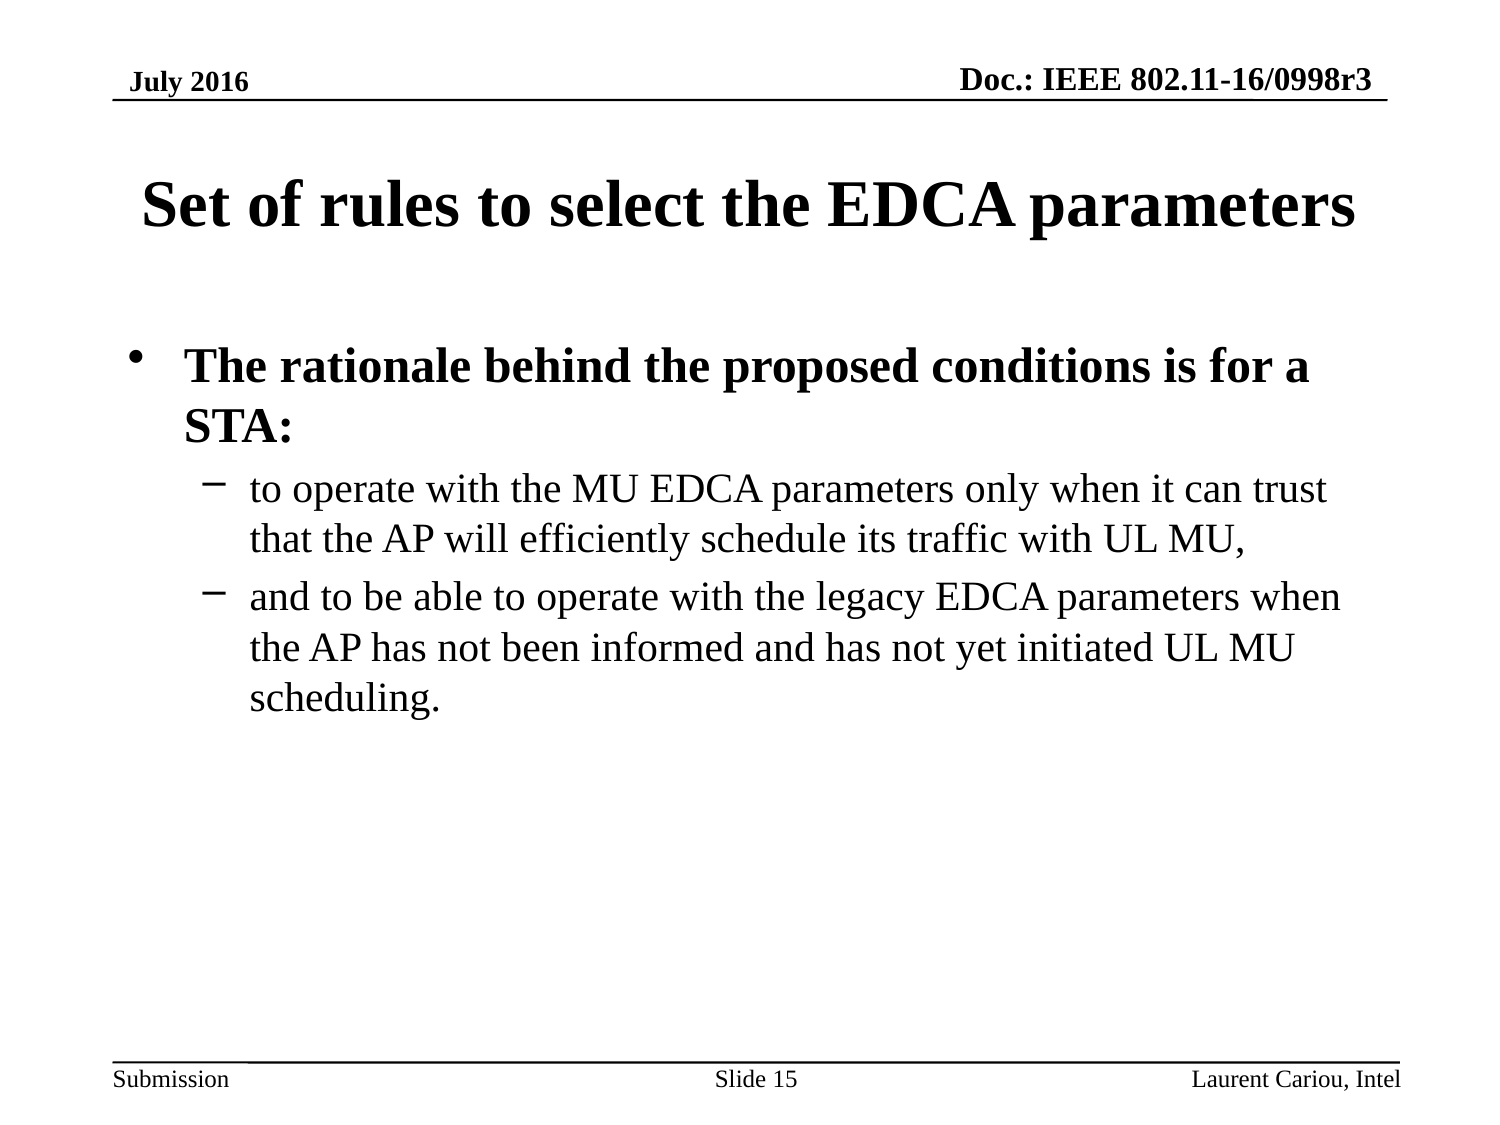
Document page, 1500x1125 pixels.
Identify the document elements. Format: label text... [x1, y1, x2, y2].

slide_number Slide 15 [712, 1061, 800, 1093]
list The rationale behind the proposed conditions is for a STA: to operate with the MU EDCA parameters only when it can trust that the AP will efficiently schedule its traffic with UL MU, and to be able to operate with the legacy EDCA parameters when the AP has not been informed and has not yet initiated UL MU scheduling. [112, 324, 1388, 1001]
text_box July 2016 [114, 54, 309, 100]
footer Laurent Cariou, Intel [949, 1061, 1402, 1093]
title Set of rules to select the EDCA parameters [112, 112, 1388, 288]
